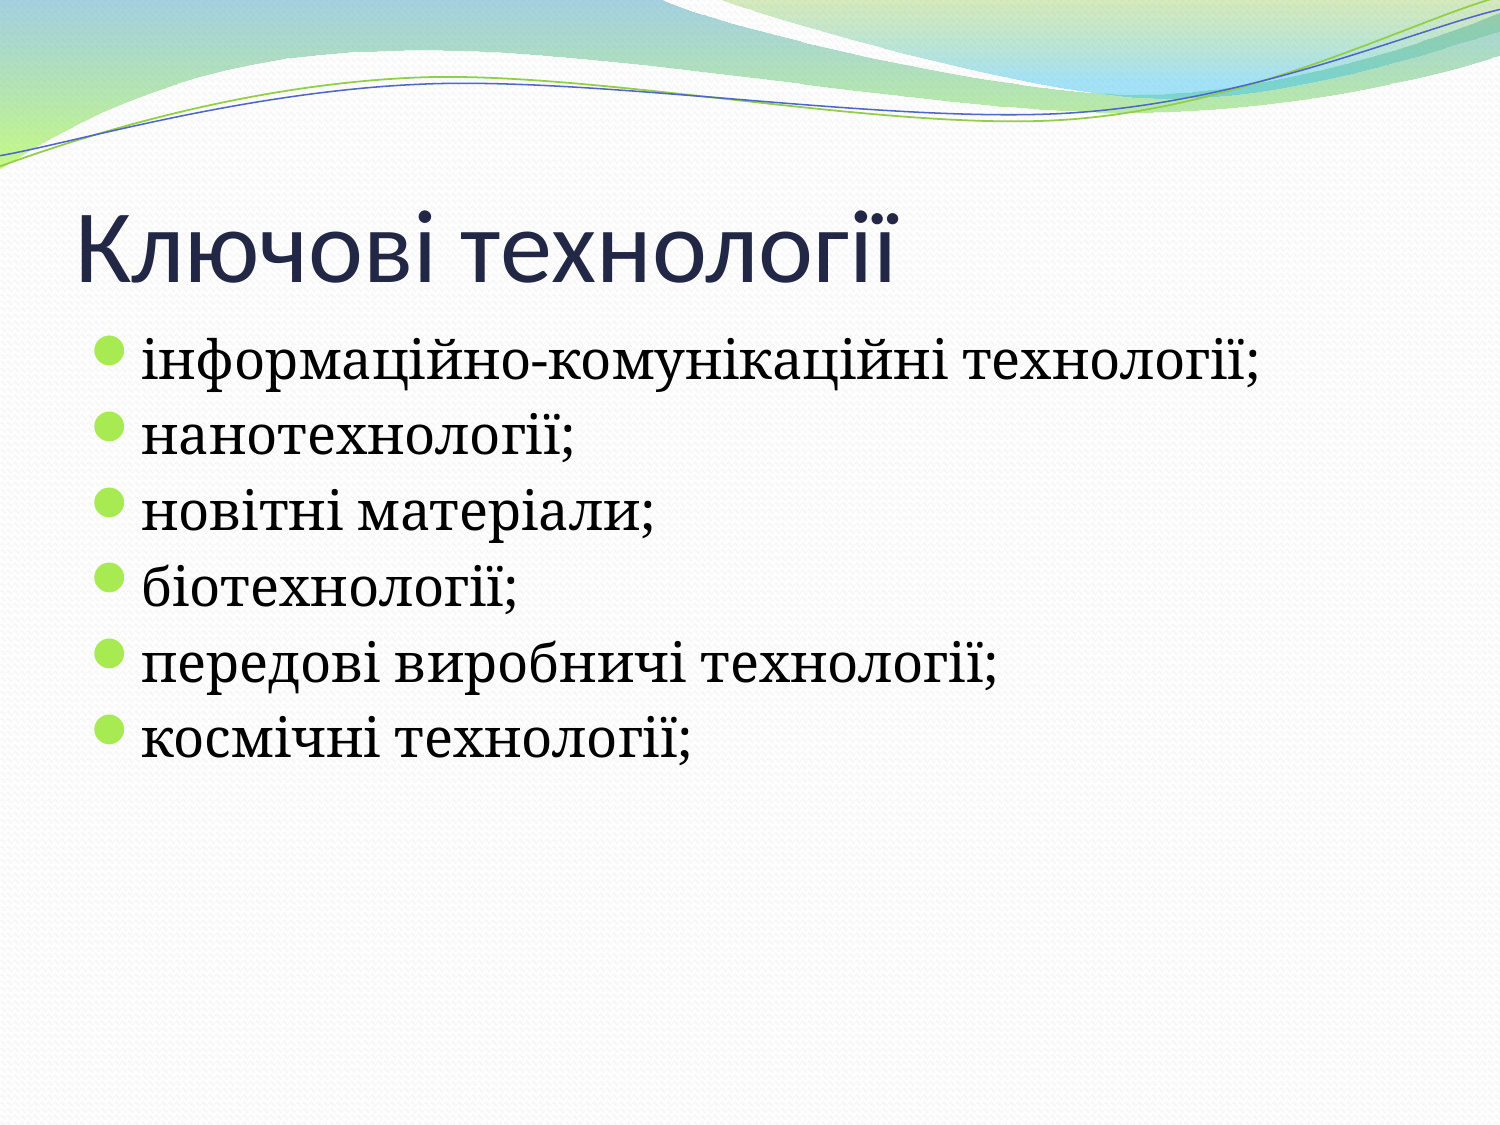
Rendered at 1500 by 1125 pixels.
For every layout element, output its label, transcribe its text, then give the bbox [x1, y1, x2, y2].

title Ключові технології [74, 115, 1426, 304]
list інформаційно-комунікаційні технології; нанотехнології; новітні матеріали; біотехнології; передові виробничі технології; космічні технології; [74, 317, 1426, 1038]
